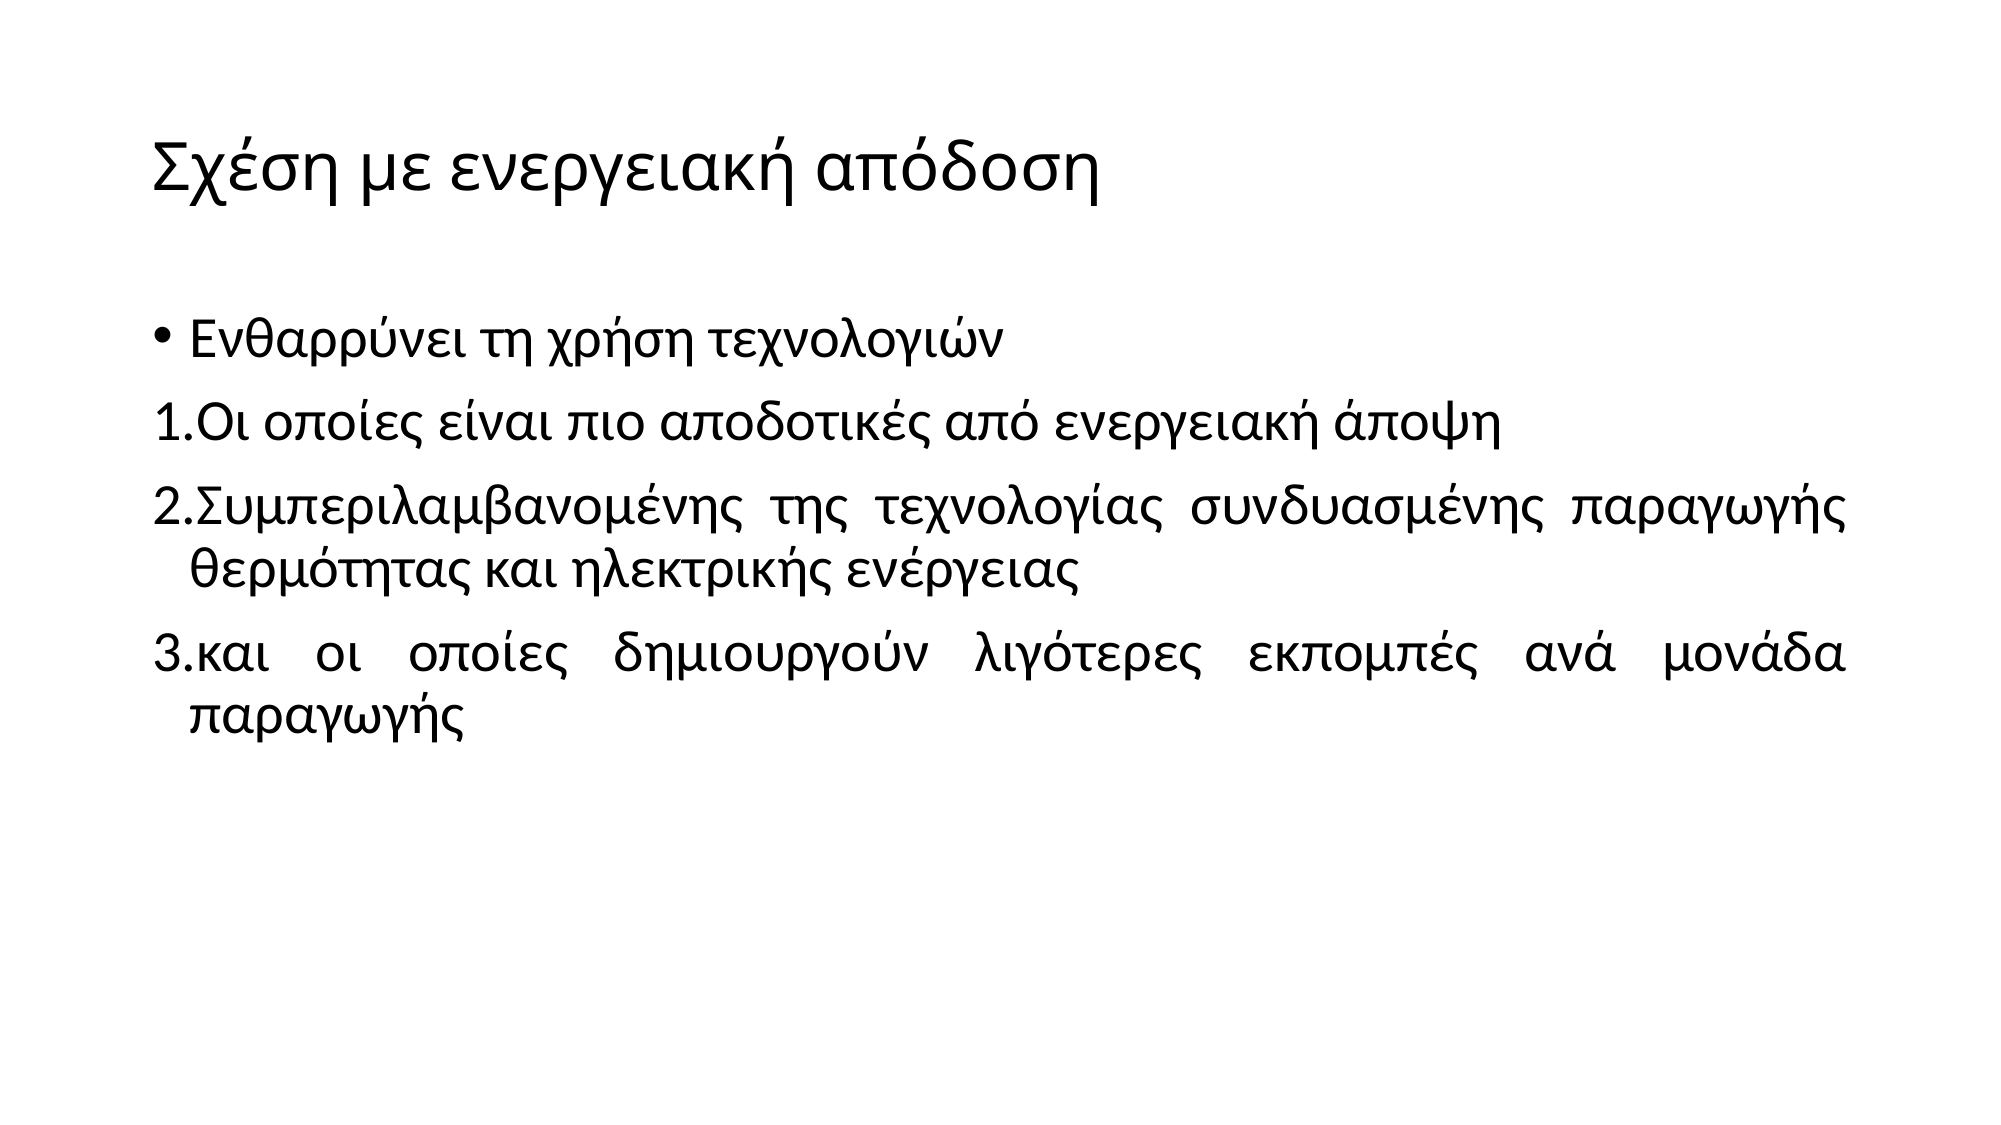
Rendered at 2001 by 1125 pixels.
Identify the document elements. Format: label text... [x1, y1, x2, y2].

title Σχέση με ενεργειακή απόδοση [137, 59, 1863, 278]
list Ενθαρρύνει τη χρήση τεχνολογιών 1.Οι οποίες είναι πιο αποδοτικές από ενεργειακή άποψη 2.Συμπεριλαμβανομένης της τεχνολογίας συνδυασμένης παραγωγής θερμότητας και ηλεκτρικής ενέργειας 3.και οι οποίες δημιουργούν λιγότερες εκπομπές ανά μονάδα παραγωγής [137, 299, 1863, 1014]
